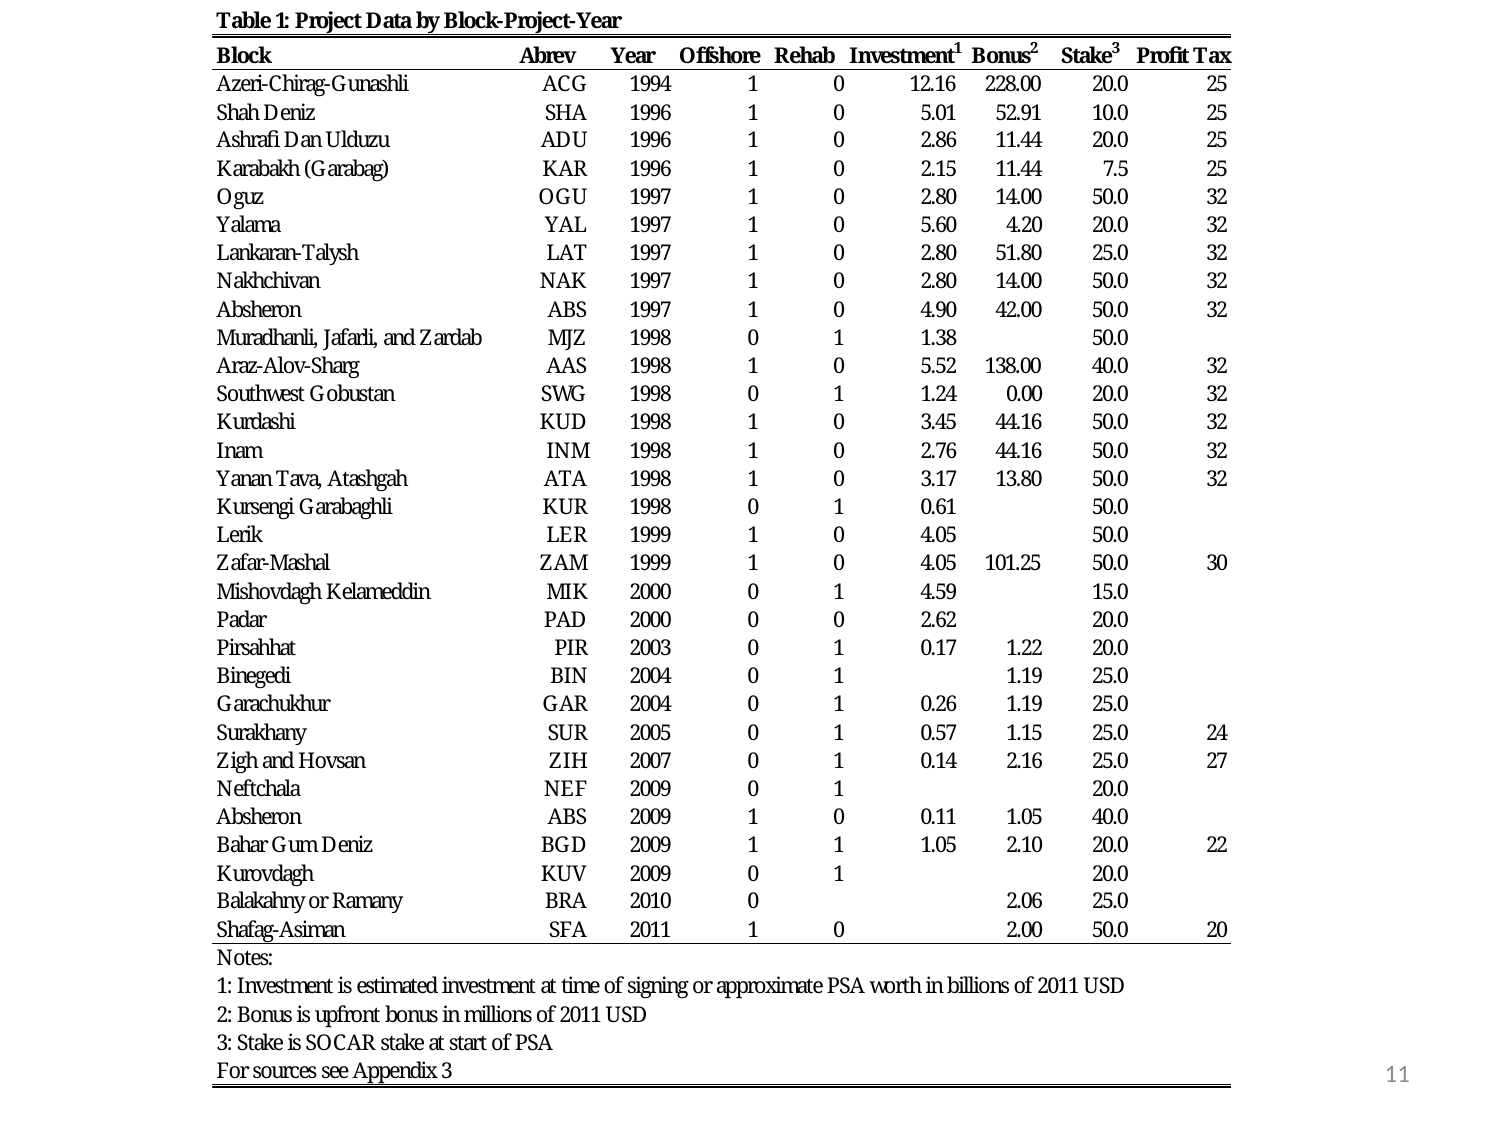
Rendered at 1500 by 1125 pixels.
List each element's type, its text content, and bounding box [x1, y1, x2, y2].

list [212, 5, 1236, 1125]
slide_number 11 [1240, 1042, 1425, 1103]
